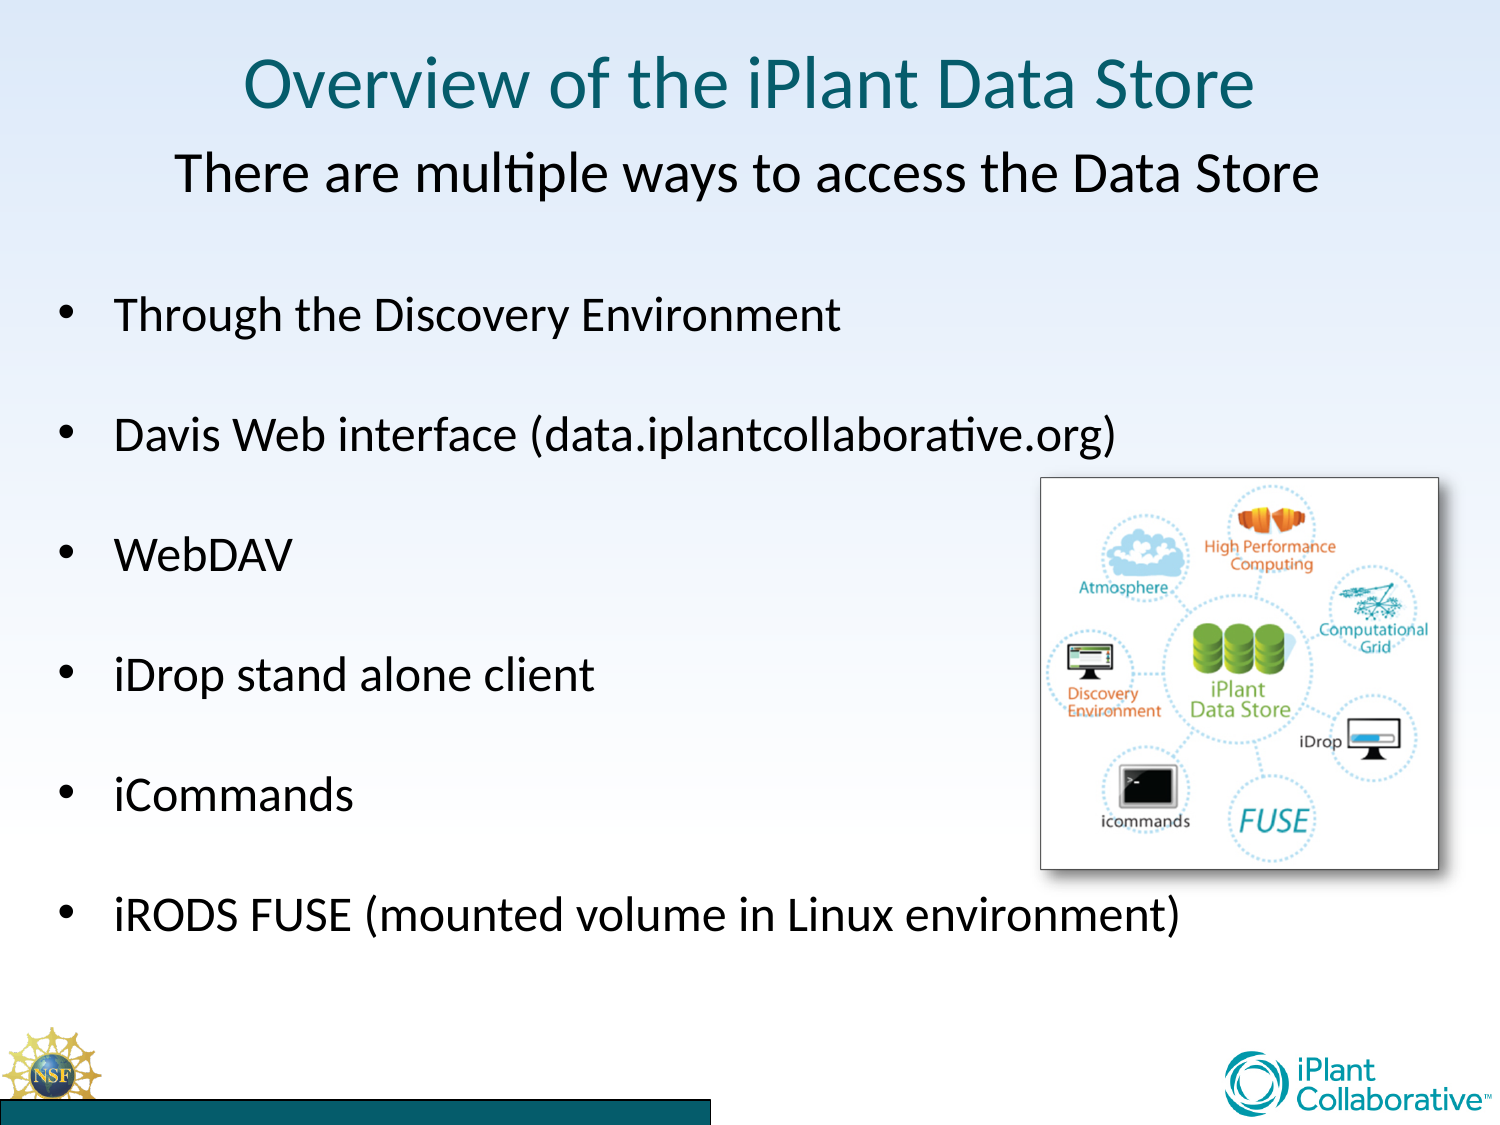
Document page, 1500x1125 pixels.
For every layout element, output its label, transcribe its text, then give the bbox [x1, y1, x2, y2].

picture [1221, 1048, 1494, 1119]
picture [1024, 461, 1469, 901]
text_box Through the Discovery Environment Davis Web interface (data.iplantcollaborative.org) WebDAV iDrop stand alone client iCommands iRODS FUSE (mounted volume in Linux environment) [42, 274, 1197, 949]
picture [0, 1023, 106, 1099]
text_box Overview of the iPlant Data Store [0, 26, 1500, 213]
text_box [0, 1099, 711, 1125]
text_box There are multiple ways to access the Data Store [159, 126, 1336, 212]
